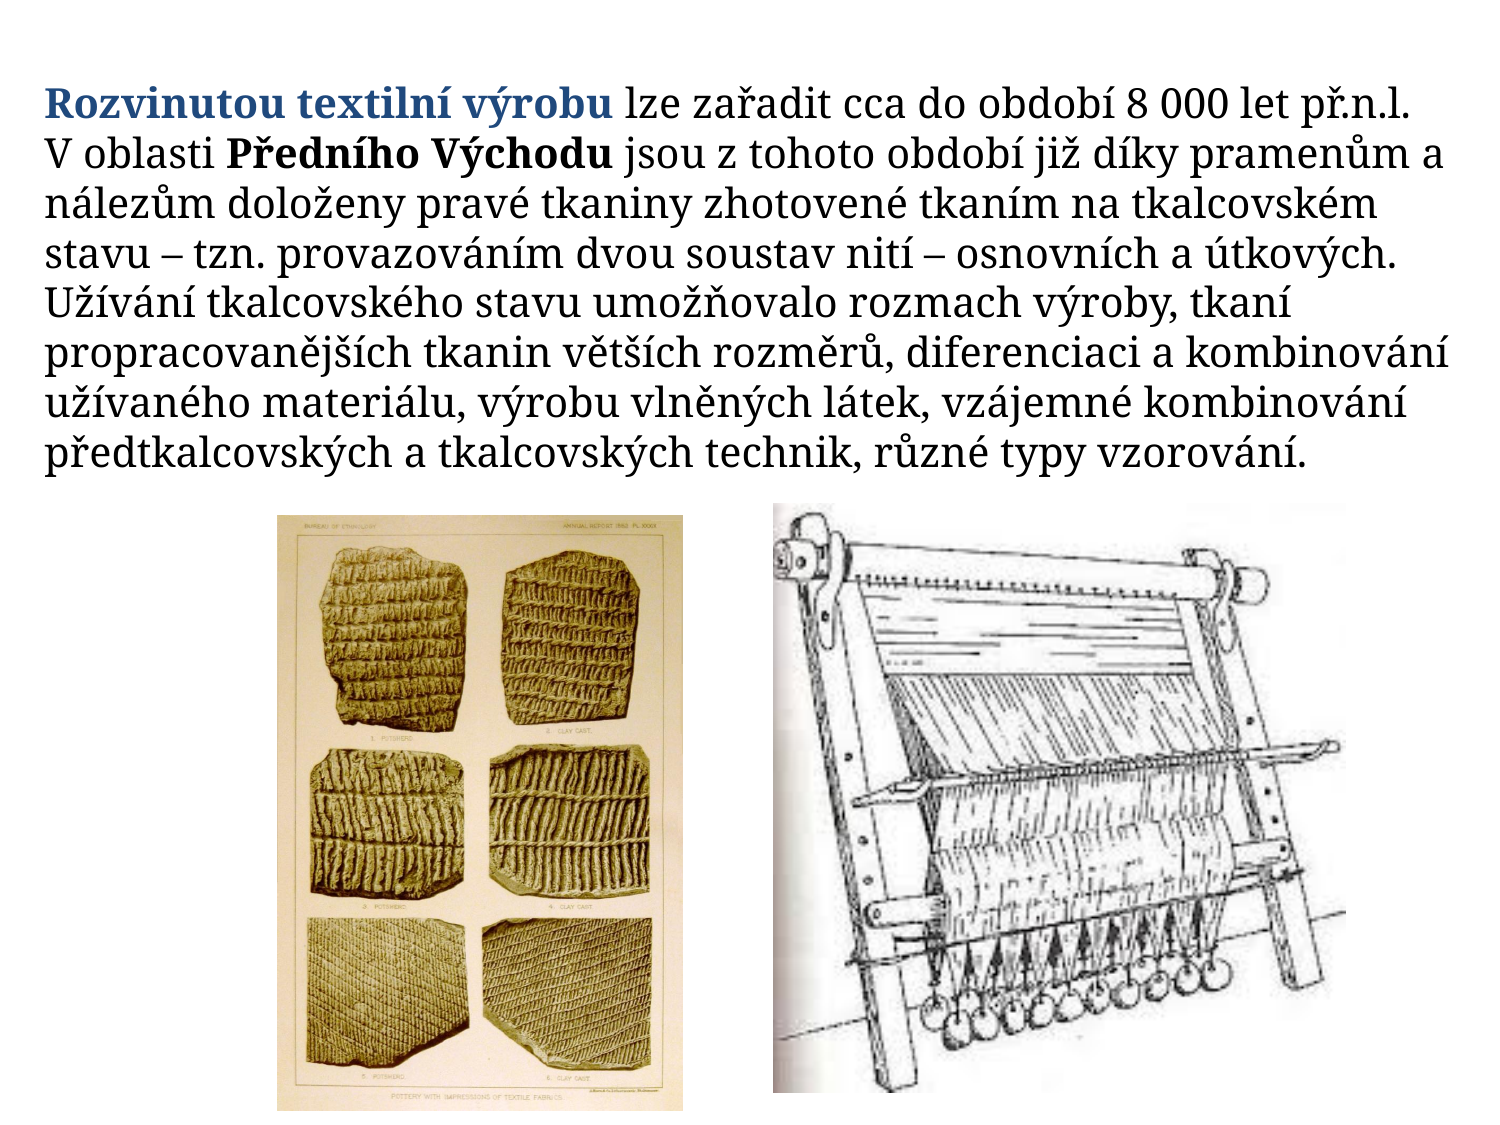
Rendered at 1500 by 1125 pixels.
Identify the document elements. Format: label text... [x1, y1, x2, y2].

title Rozvinutou textilní výrobu lze zařadit cca do období 8 000 let př.n.l. V oblasti Předního Východu jsou z tohoto období již díky pramenům a nálezům doloženy pravé tkaniny zhotovené tkaním na tkalcovském stavu – tzn. provazováním dvou soustav nití – osnovních a útkových. Užívání tkalcovského stavu umožňovalo rozmach výroby, tkaní propracovanějších tkanin větších rozměrů, diferenciaci a kombinování užívaného materiálu, výrobu vlněných látek, vzájemné kombinování předtkalcovských a tkalcovských technik, různé typy vzorování. [29, 66, 1471, 587]
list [773, 503, 1346, 1094]
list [277, 514, 683, 1111]
